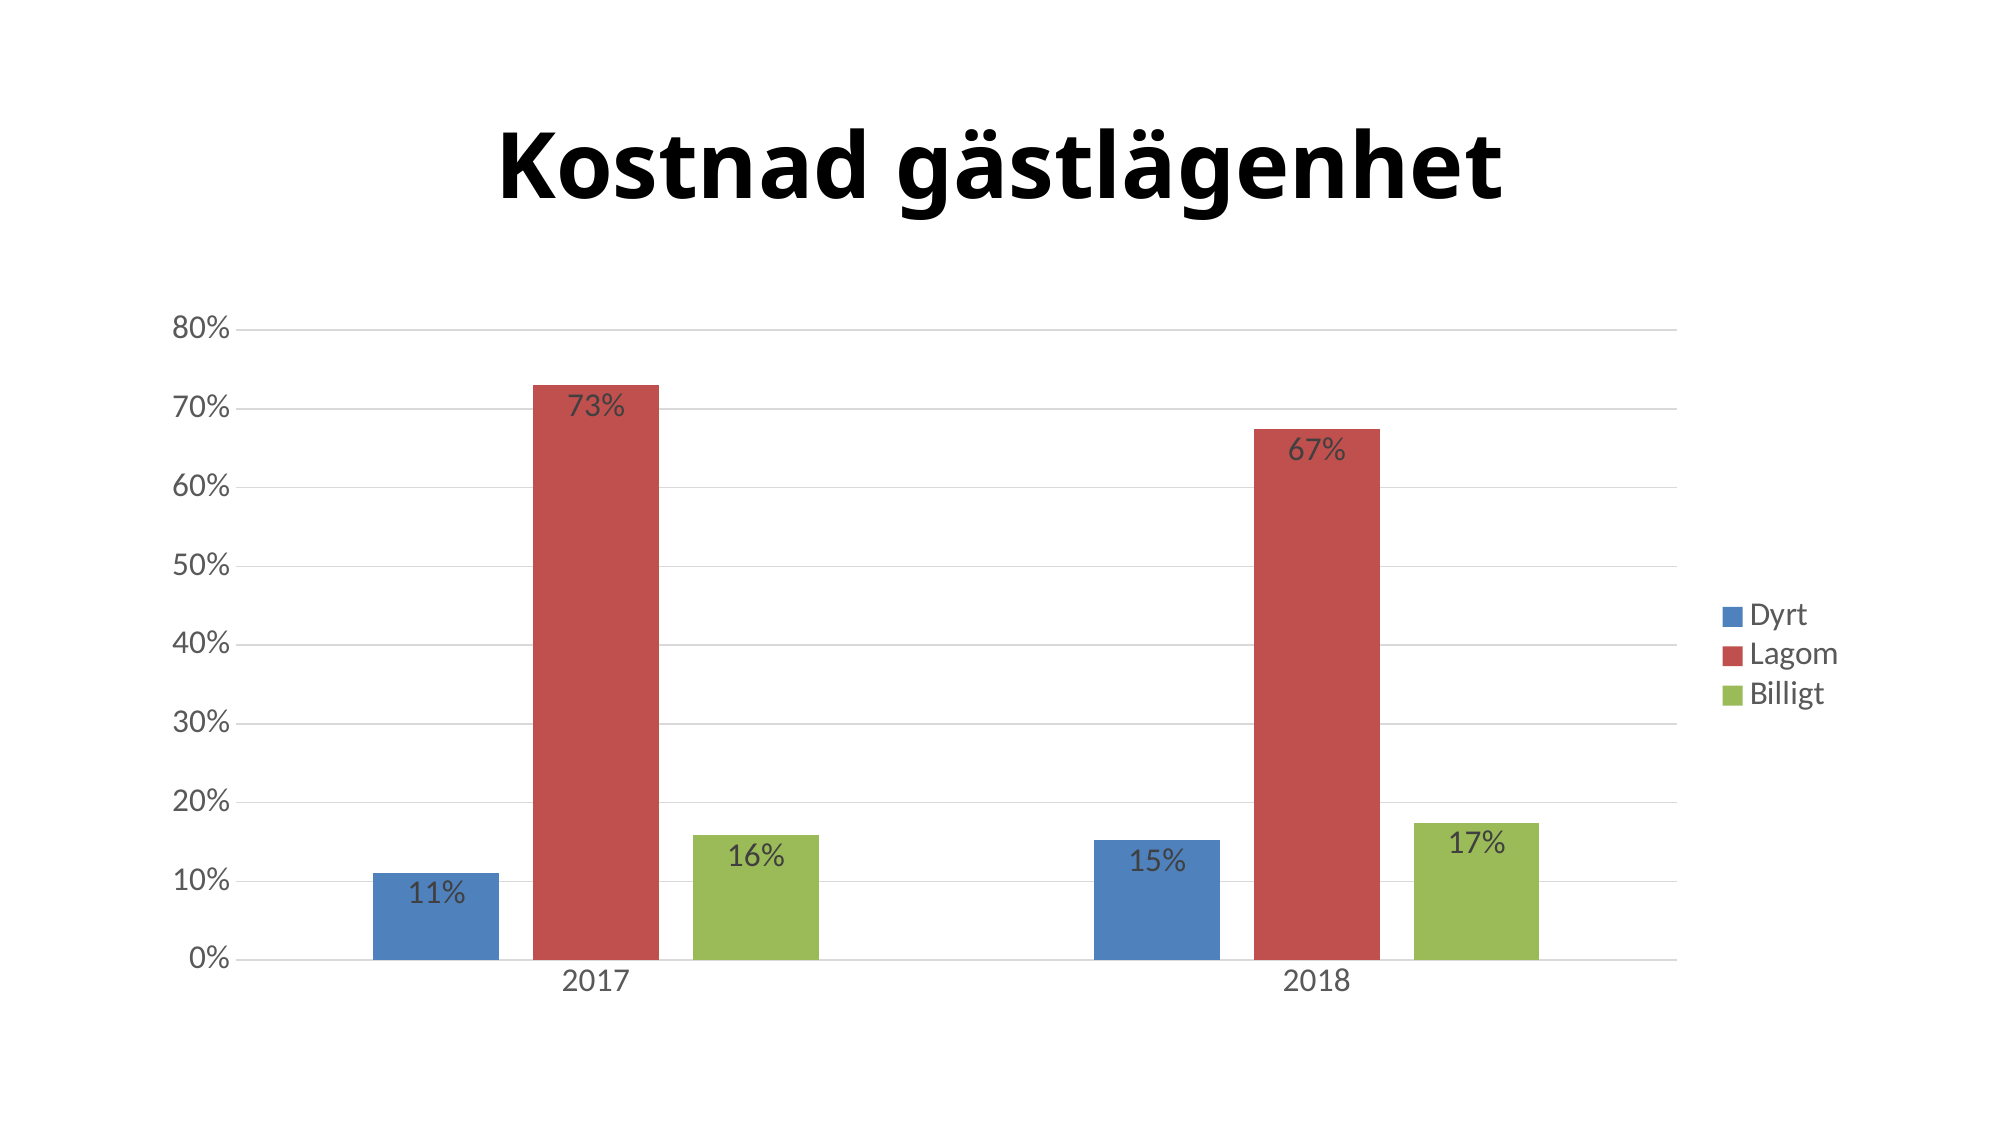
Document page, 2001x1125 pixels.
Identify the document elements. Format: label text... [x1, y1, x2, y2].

title Kostnad gästlägenhet [137, 59, 1863, 278]
chart [137, 299, 1863, 1014]
